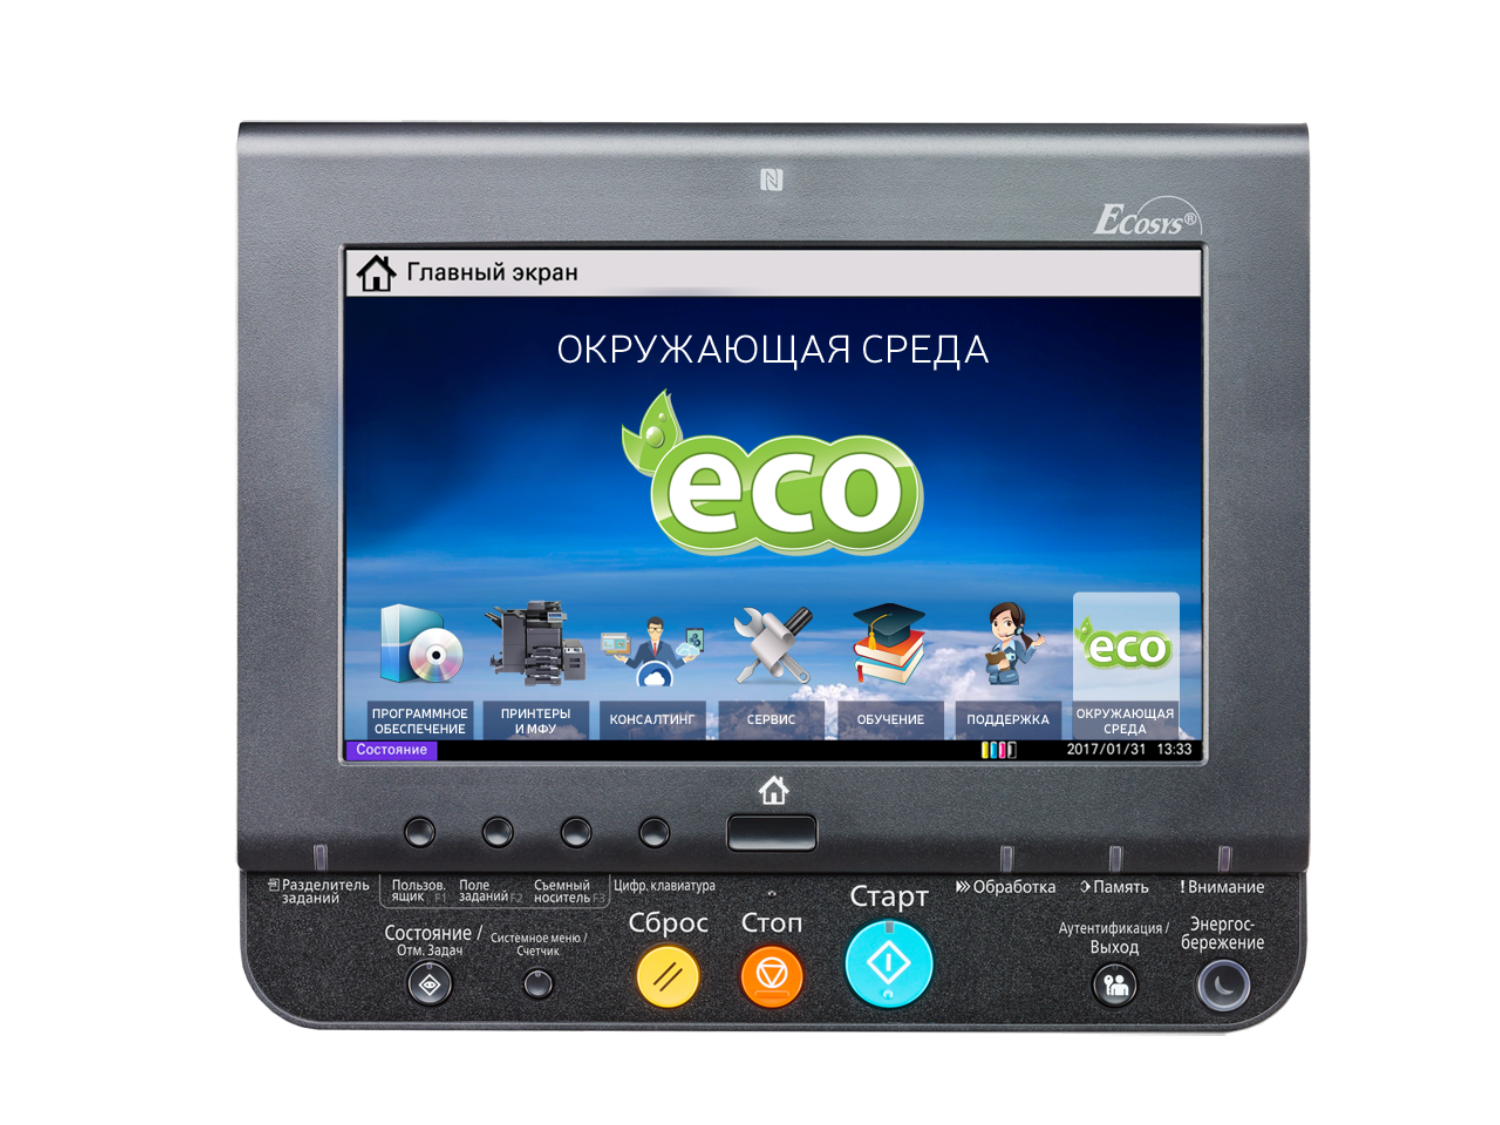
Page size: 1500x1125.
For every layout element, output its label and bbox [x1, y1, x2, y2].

picture [199, 74, 1372, 1089]
